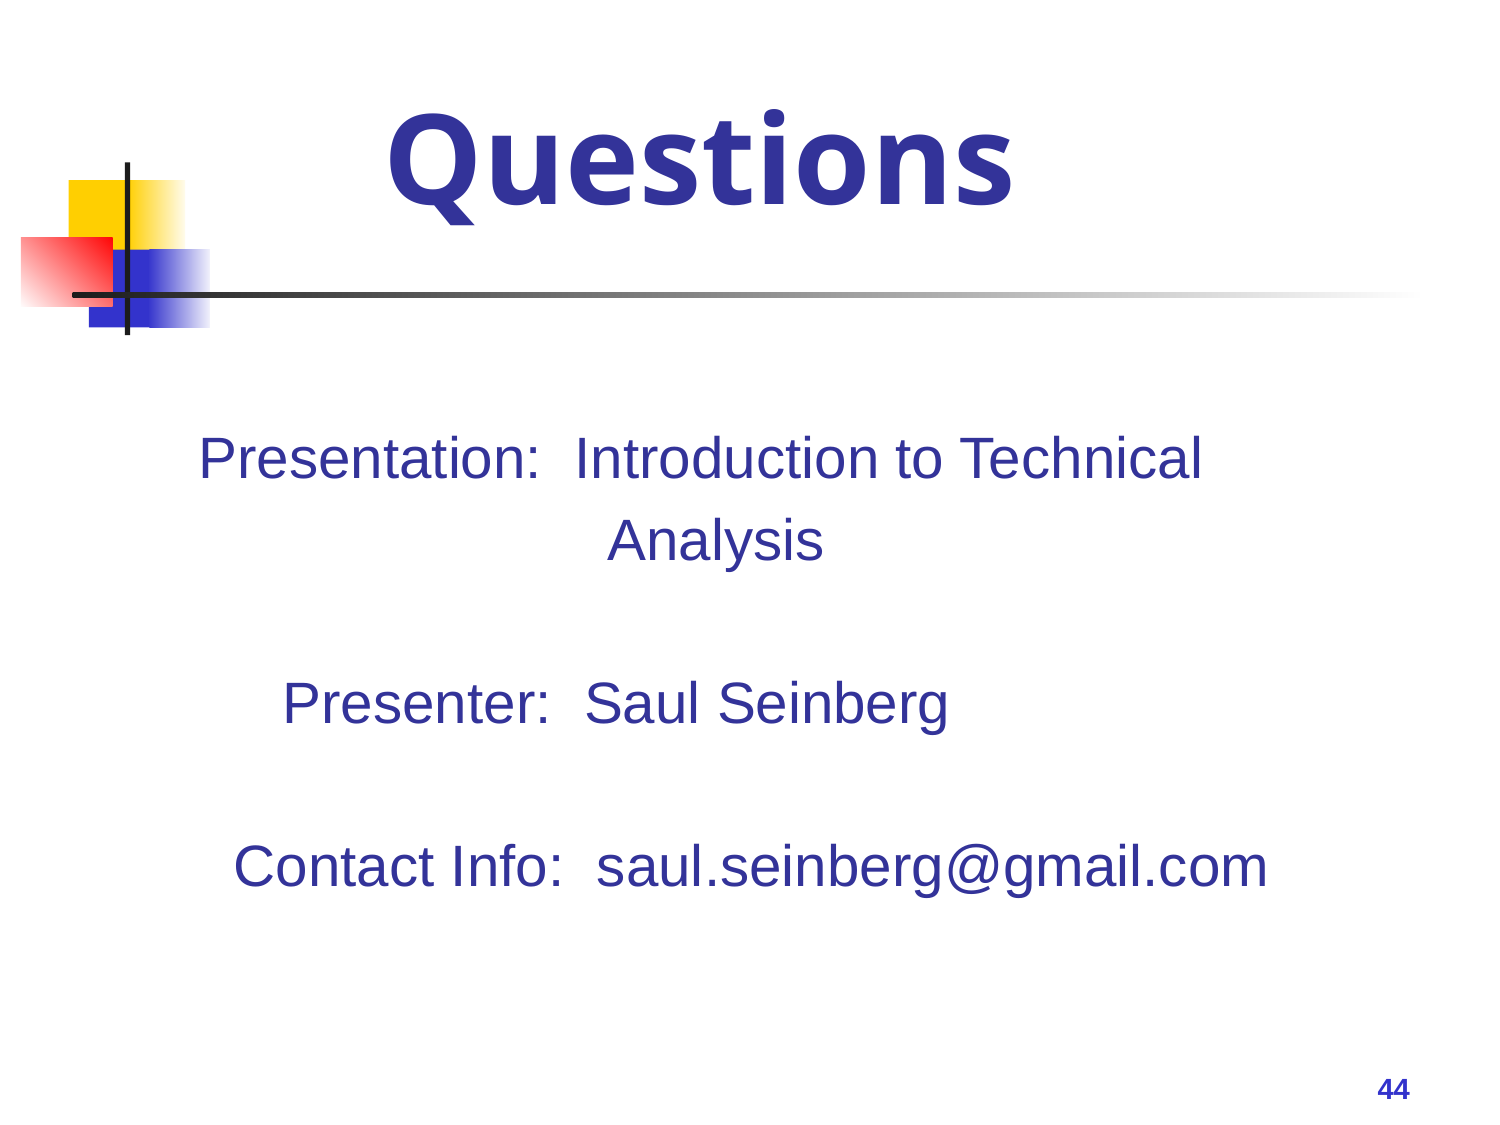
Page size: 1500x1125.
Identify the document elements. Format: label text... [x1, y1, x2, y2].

list Presentation: Introduction to Technical Analysis Presenter: Saul Seinberg Contact Info: saul.seinberg@gmail.com [137, 412, 1463, 1013]
slide_number 44 [1112, 1037, 1425, 1113]
title Questions [287, 62, 1113, 238]
